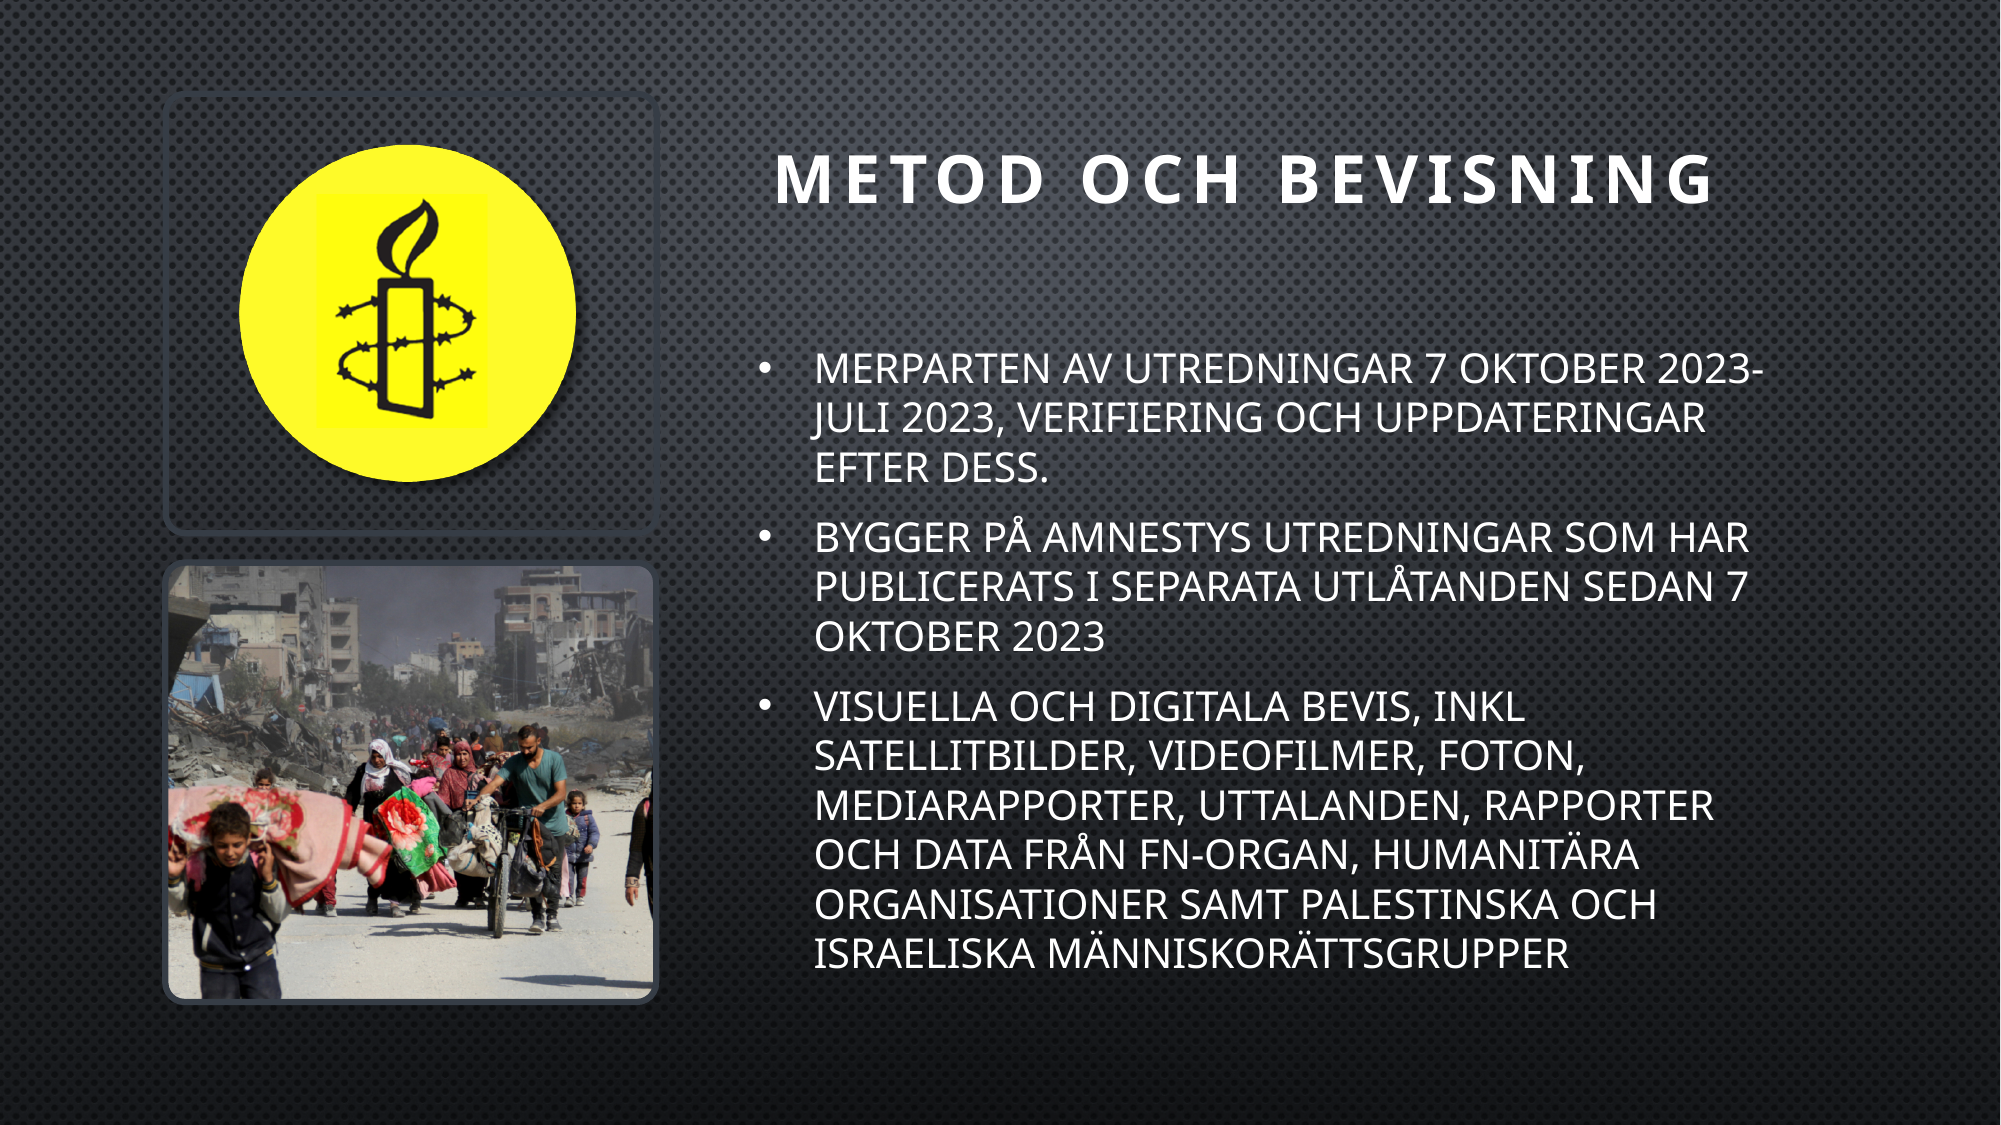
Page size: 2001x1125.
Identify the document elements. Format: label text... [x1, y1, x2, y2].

text_box Merparten av utredningar 7 oktober 2023- juli 2023, verifiering och uppdateringar efter dess. Bygger på Amnestys utredningar som har publicerats i separata utlåtanden sedan 7 oktober 2023 Visuella och digitala bevis, inkl satellitbilder, videofilmer, foton, mediarapporter, uttalanden, rapporter och data från FN-organ, humanitära organisationer samt palestinska och israeliska människorättsgrupper [742, 334, 1792, 988]
text_box MetOD OCH BEVISNING [757, 67, 1807, 368]
picture [165, 93, 657, 534]
picture [165, 562, 657, 1003]
